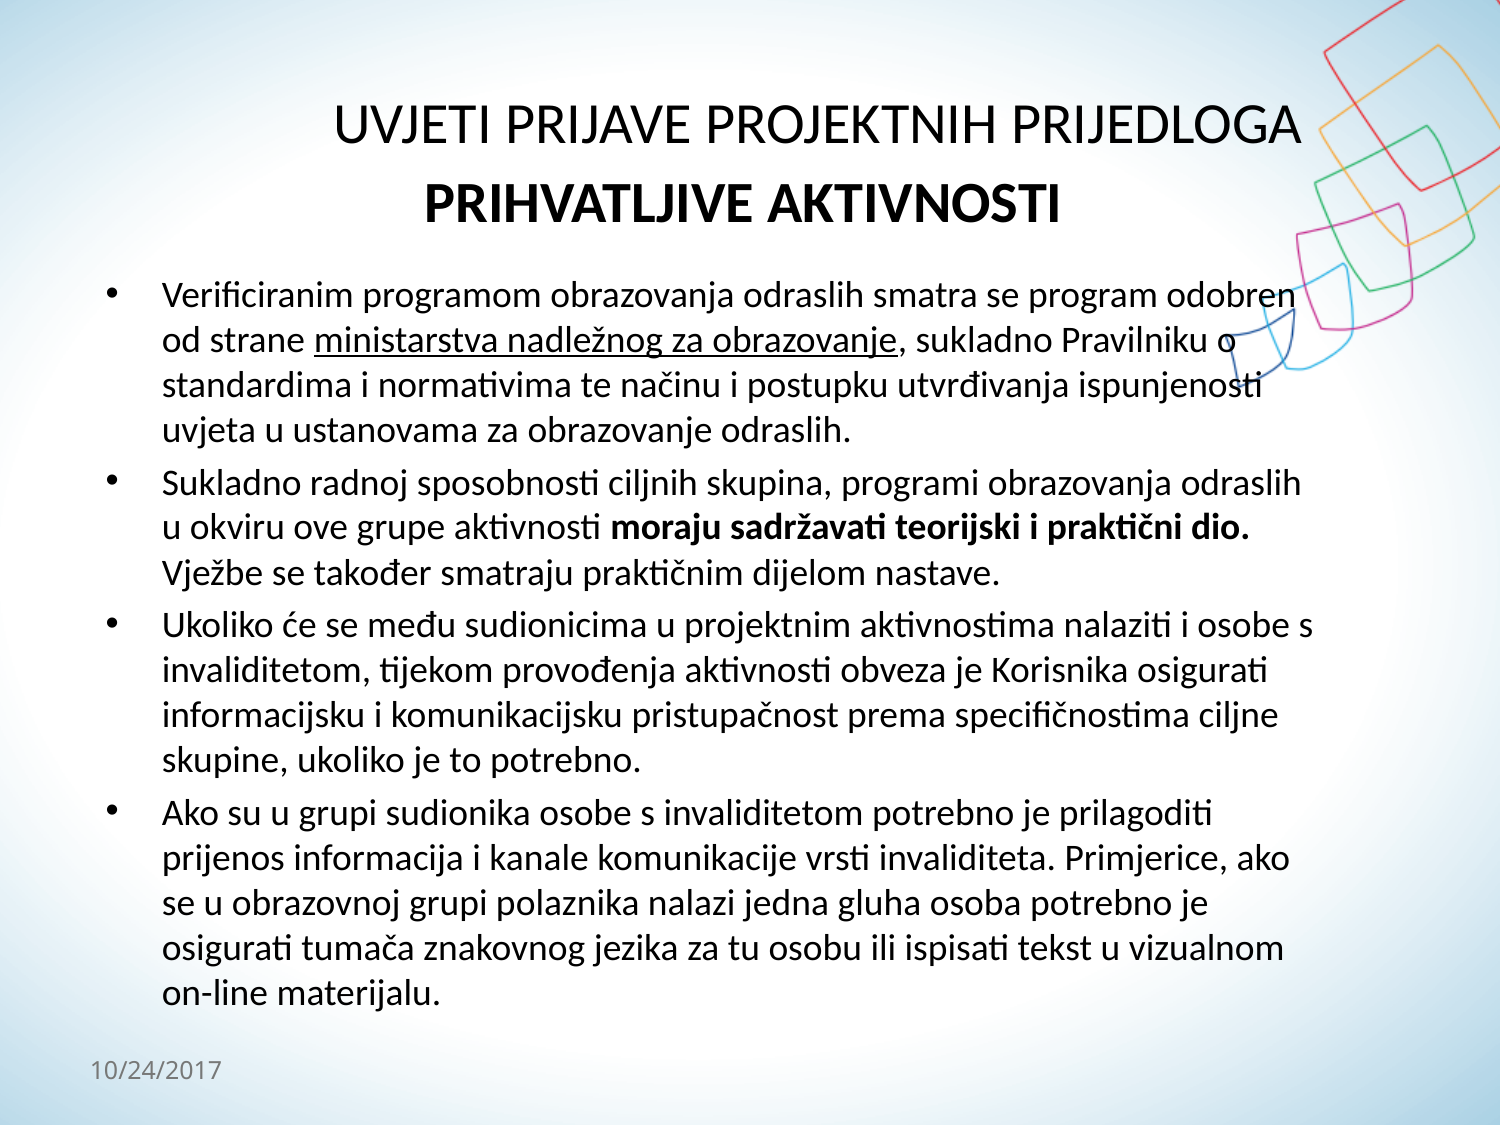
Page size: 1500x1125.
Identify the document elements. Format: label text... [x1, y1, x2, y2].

list Verificiranim programom obrazovanja odraslih smatra se program odobren od strane ministarstva nadležnog za obrazovanje, sukladno Pravilniku o standardima i normativima te načinu i postupku utvrđivanja ispunjenosti uvjeta u ustanovama za obrazovanje odraslih. Sukladno radnoj sposobnosti ciljnih skupina, programi obrazovanja odraslih u okviru ove grupe aktivnosti moraju sadržavati teorijski i praktični dio. Vježbe se također smatraju praktičnim dijelom nastave. Ukoliko će se među sudionicima u projektnim aktivnostima nalaziti i osobe s invaliditetom, tijekom provođenja aktivnosti obveza je Korisnika osigurati informacijsku i komunikacijsku pristupačnost prema specifičnostima ciljne skupine, ukoliko je to potrebno. Ako su u grupi sudionika osobe s invaliditetom potrebno je prilagoditi prijenos informacija i kanale komunikacije vrsti invaliditeta. Primjerice, ako se u obrazovnoj grupi polaznika nalazi jedna gluha osoba potrebno je osigurati tumača znakovnog jezika za tu osobu ili ispisati tekst u vizualnom on-line materijalu. [90, 262, 1341, 1005]
title UVJETI PRIJAVE PROJEKTNIH PRIJEDLOGA PRIHVATLJIVE AKTIVNOSTI [75, 45, 1425, 233]
